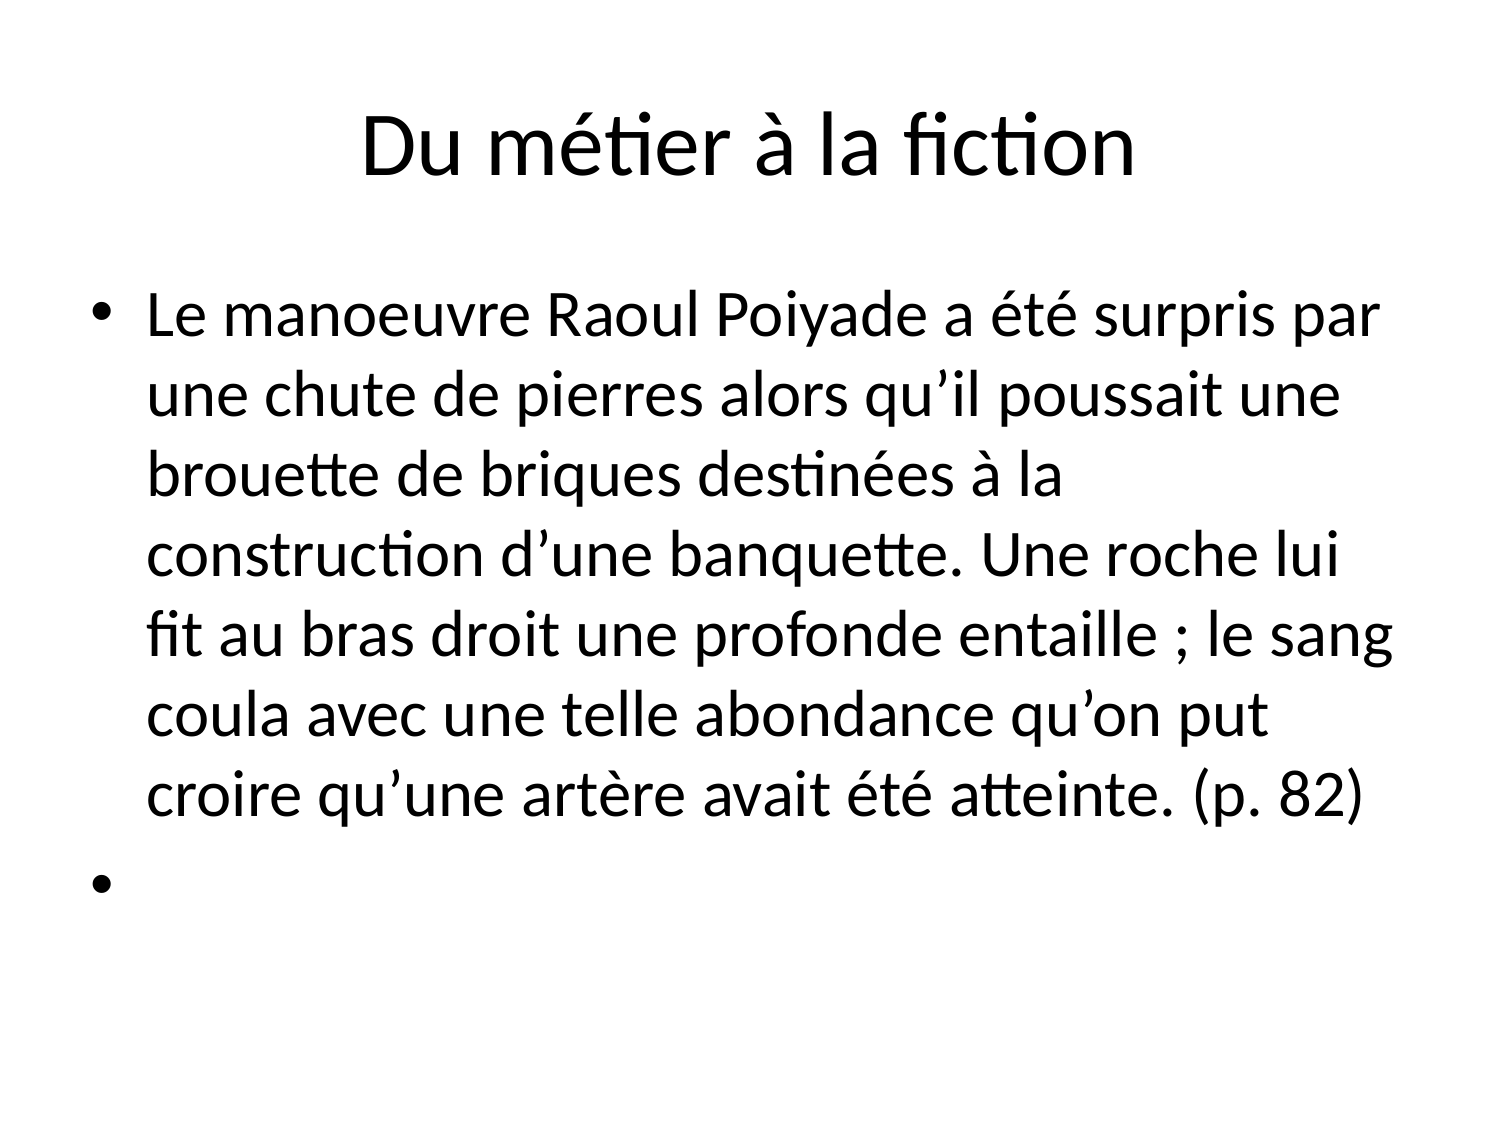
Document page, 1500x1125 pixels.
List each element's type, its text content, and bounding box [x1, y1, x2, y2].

title Du métier à la fiction [75, 45, 1425, 233]
list Le manoeuvre Raoul Poiyade a été surpris par une chute de pierres alors qu’il poussait une brouette de briques destinées à la construction d’une banquette. Une roche lui fit au bras droit une profonde entaille ; le sang coula avec une telle abondance qu’on put croire qu’une artère avait été atteinte. (p. 82) [75, 262, 1425, 1005]
